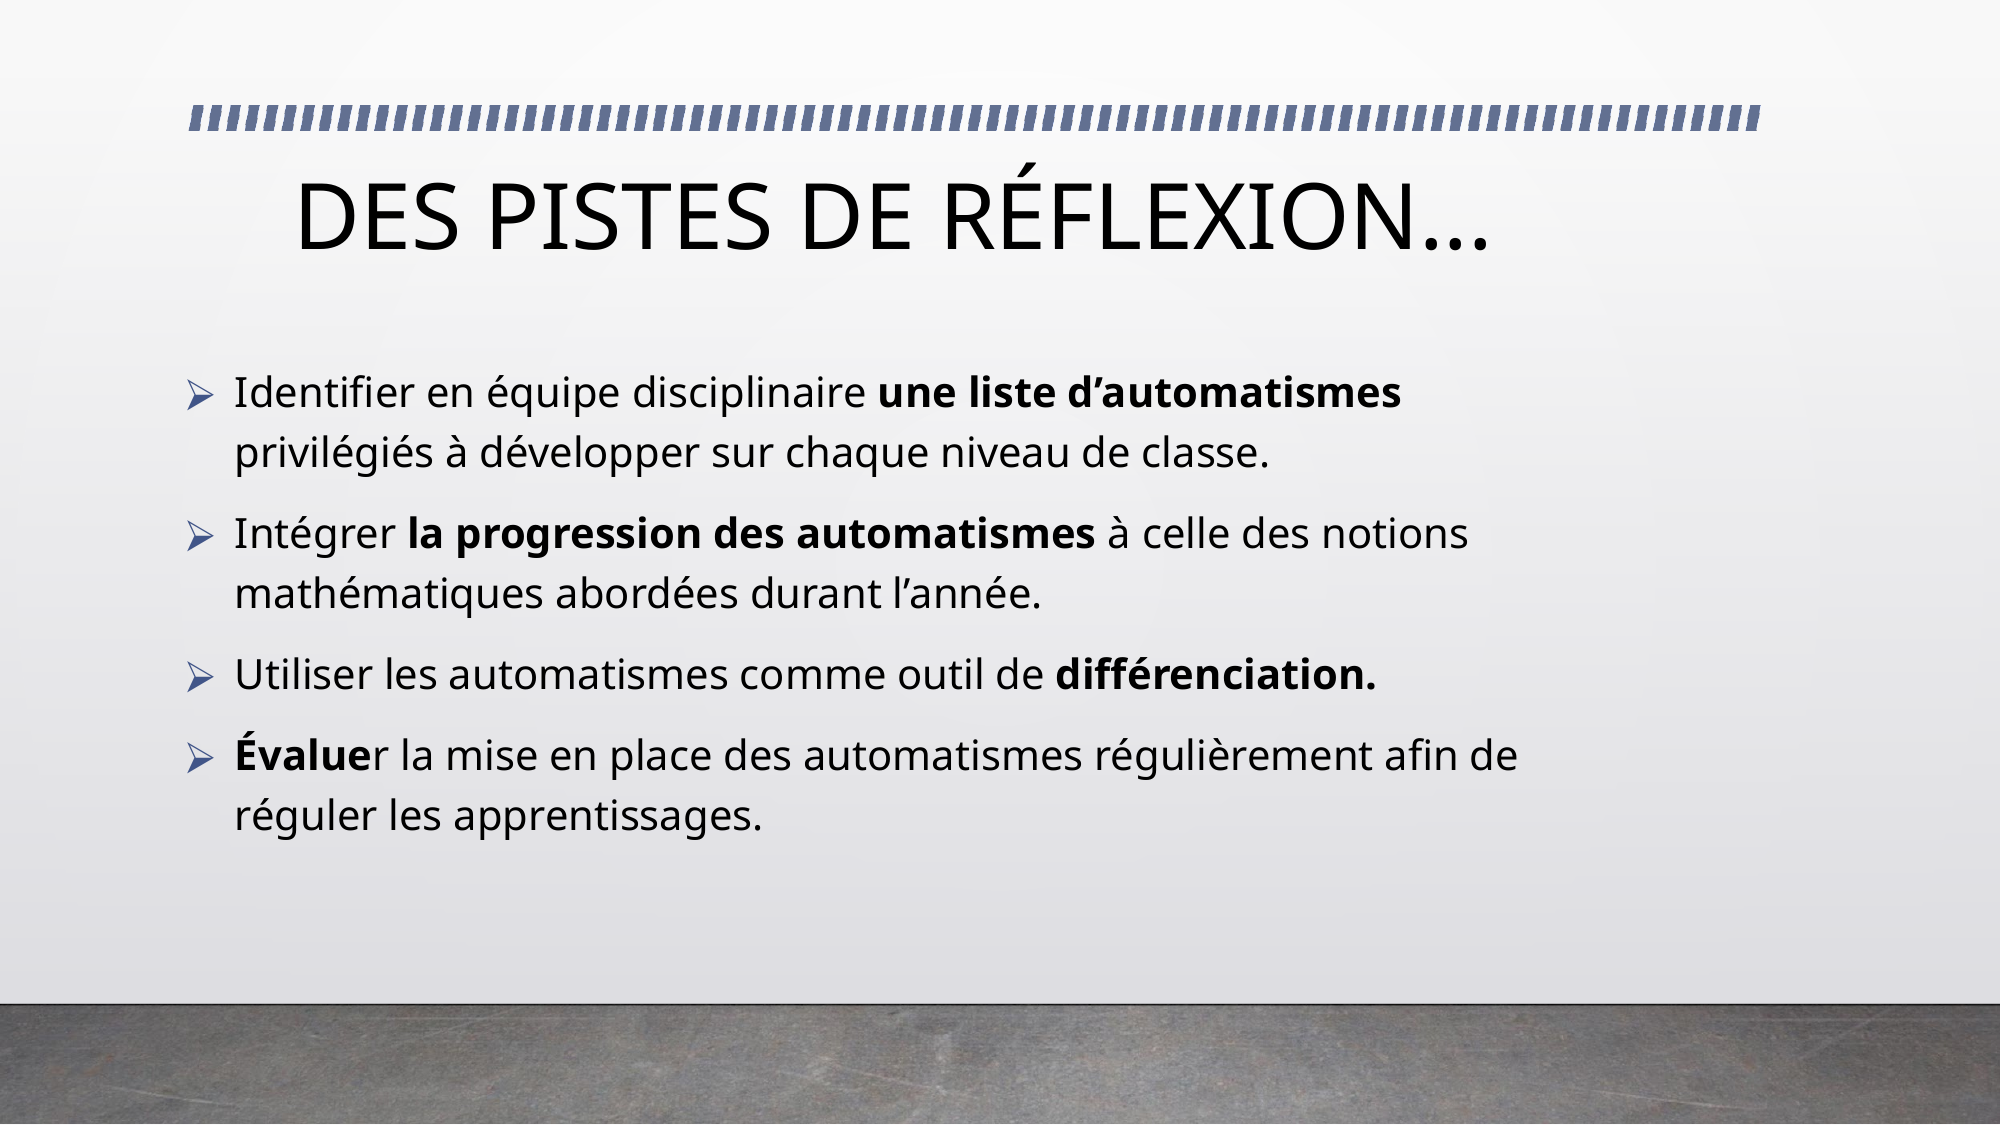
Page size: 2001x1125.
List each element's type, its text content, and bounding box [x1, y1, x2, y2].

subtitle Identifier en équipe disciplinaire une liste d’automatismes privilégiés à développer sur chaque niveau de classe. Intégrer la progression des automatismes à celle des notions mathématiques abordées durant l’année. Utiliser les automatismes comme outil de différenciation. Évaluer la mise en place des automatismes régulièrement afin de réguler les apprentissages. [185, 340, 1602, 884]
picture [0, 1004, 2000, 1124]
picture [186, 105, 1761, 131]
title DES PISTES DE RÉFLEXION... [185, 155, 1602, 270]
